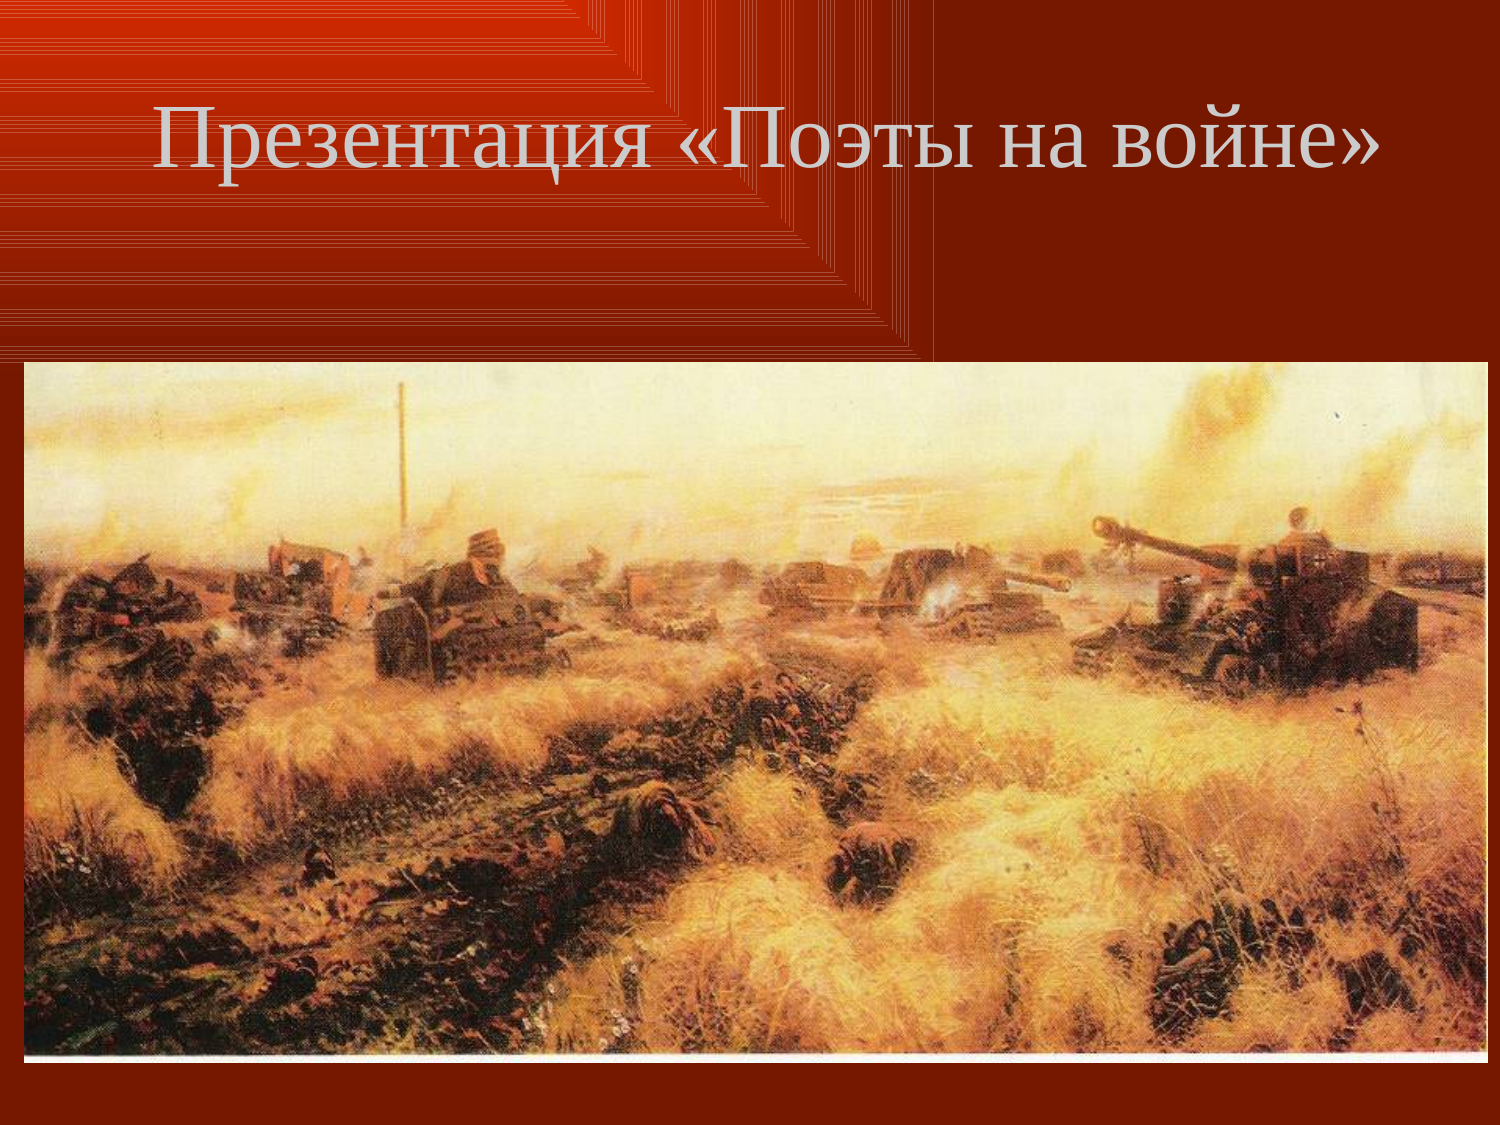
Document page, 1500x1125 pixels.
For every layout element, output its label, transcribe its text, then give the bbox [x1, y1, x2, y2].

picture [24, 362, 1488, 1063]
title Презентация «Поэты на войне» [87, 37, 1450, 225]
